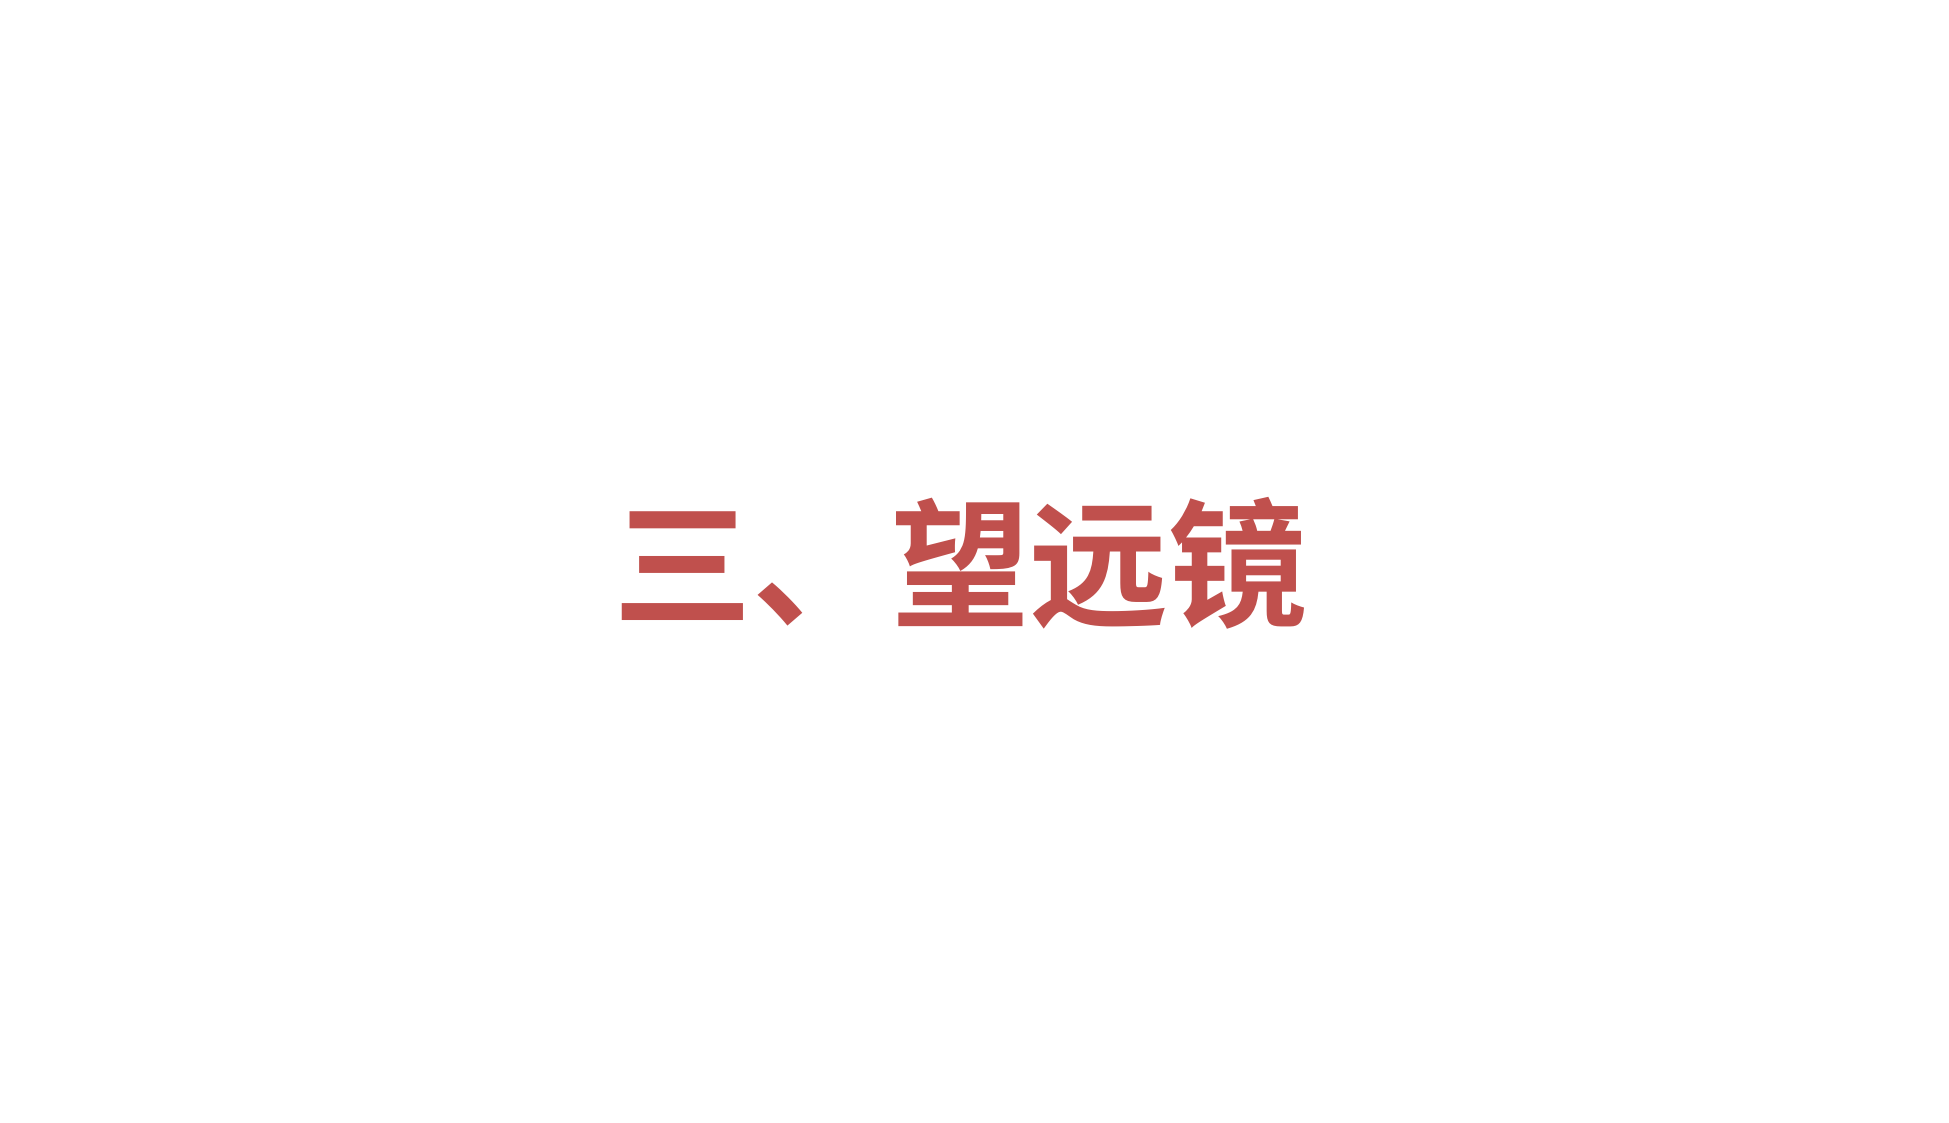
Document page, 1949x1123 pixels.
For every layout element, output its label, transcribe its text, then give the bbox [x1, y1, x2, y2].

text_box 三、望远镜 [132, 466, 1789, 654]
